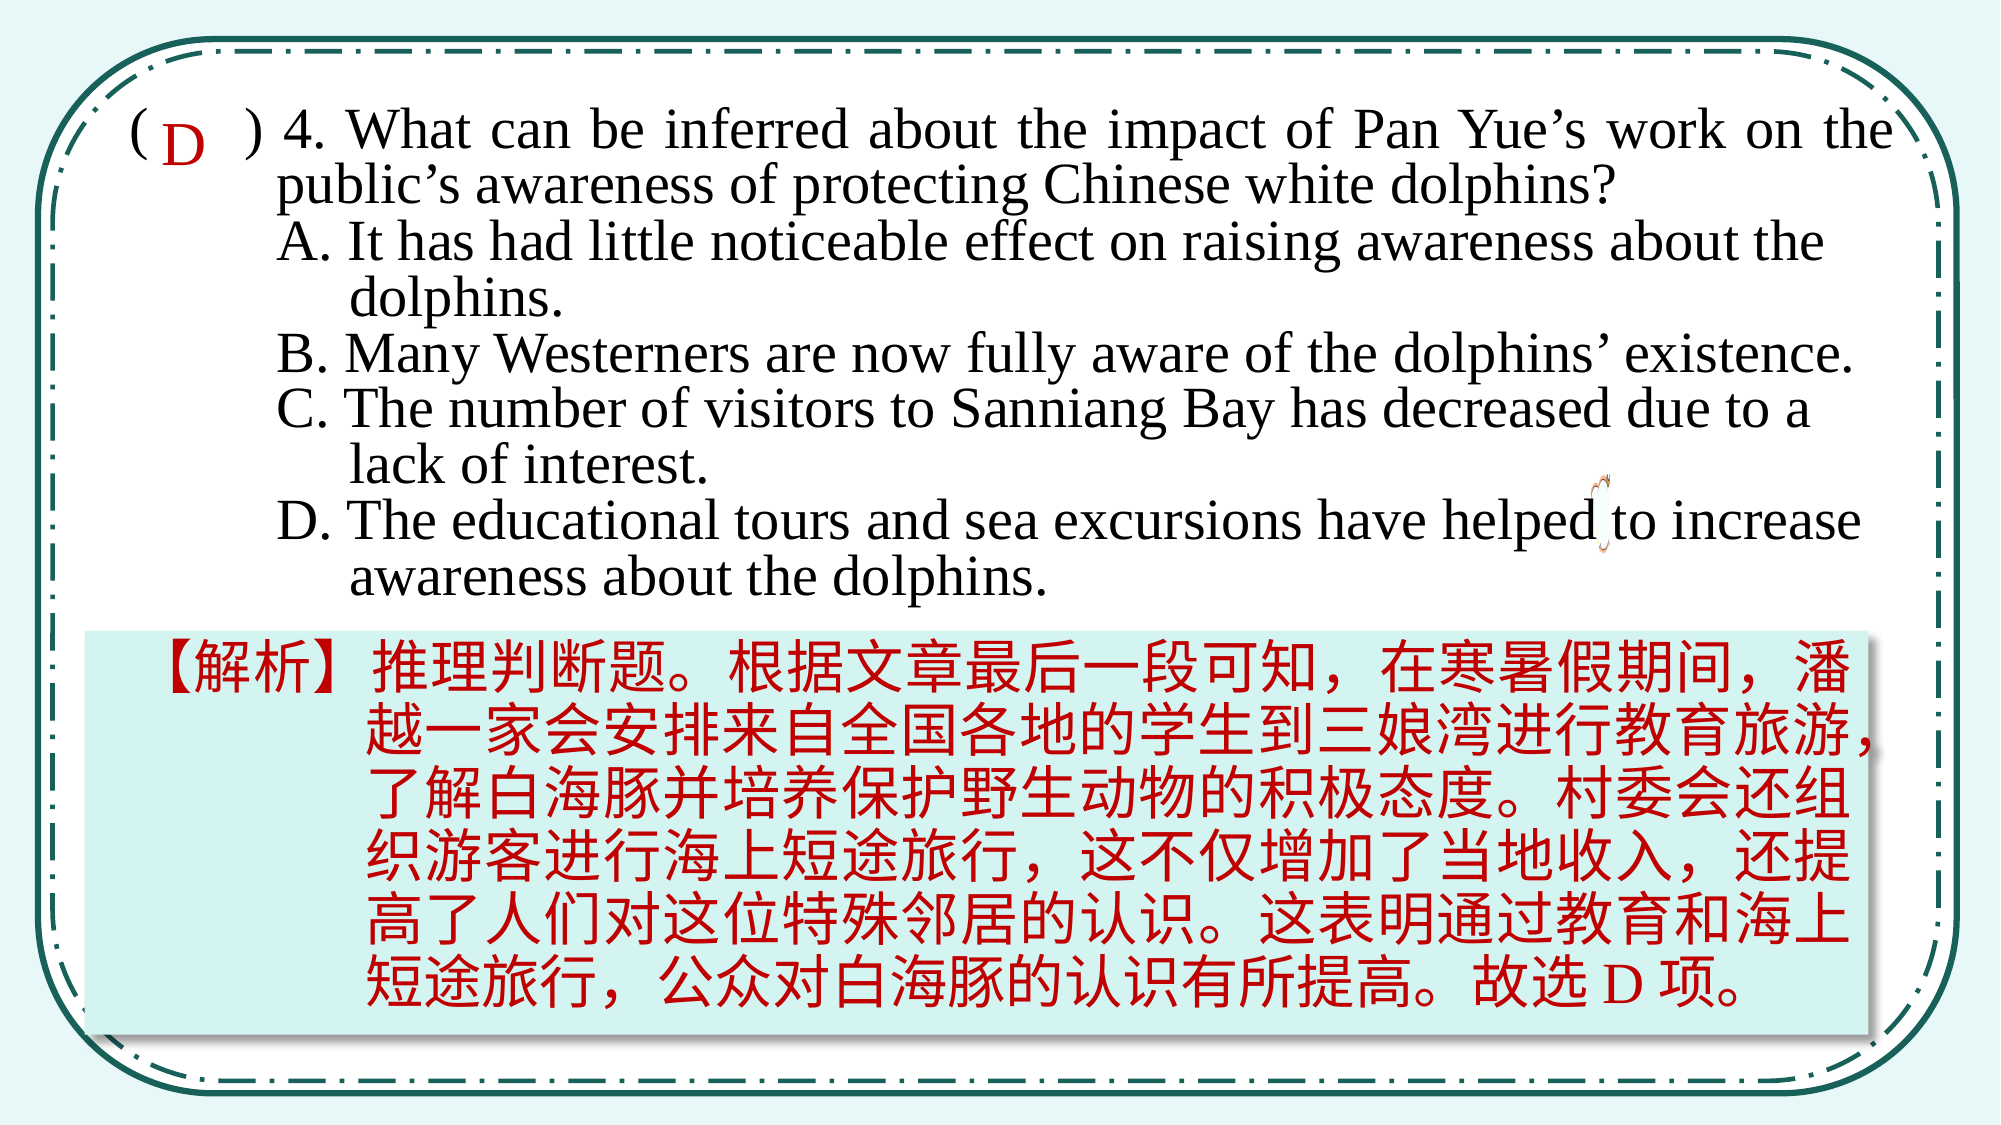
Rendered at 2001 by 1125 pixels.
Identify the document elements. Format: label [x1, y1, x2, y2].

picture [0, 0, 2000, 1125]
text_box [37, 38, 1958, 1094]
